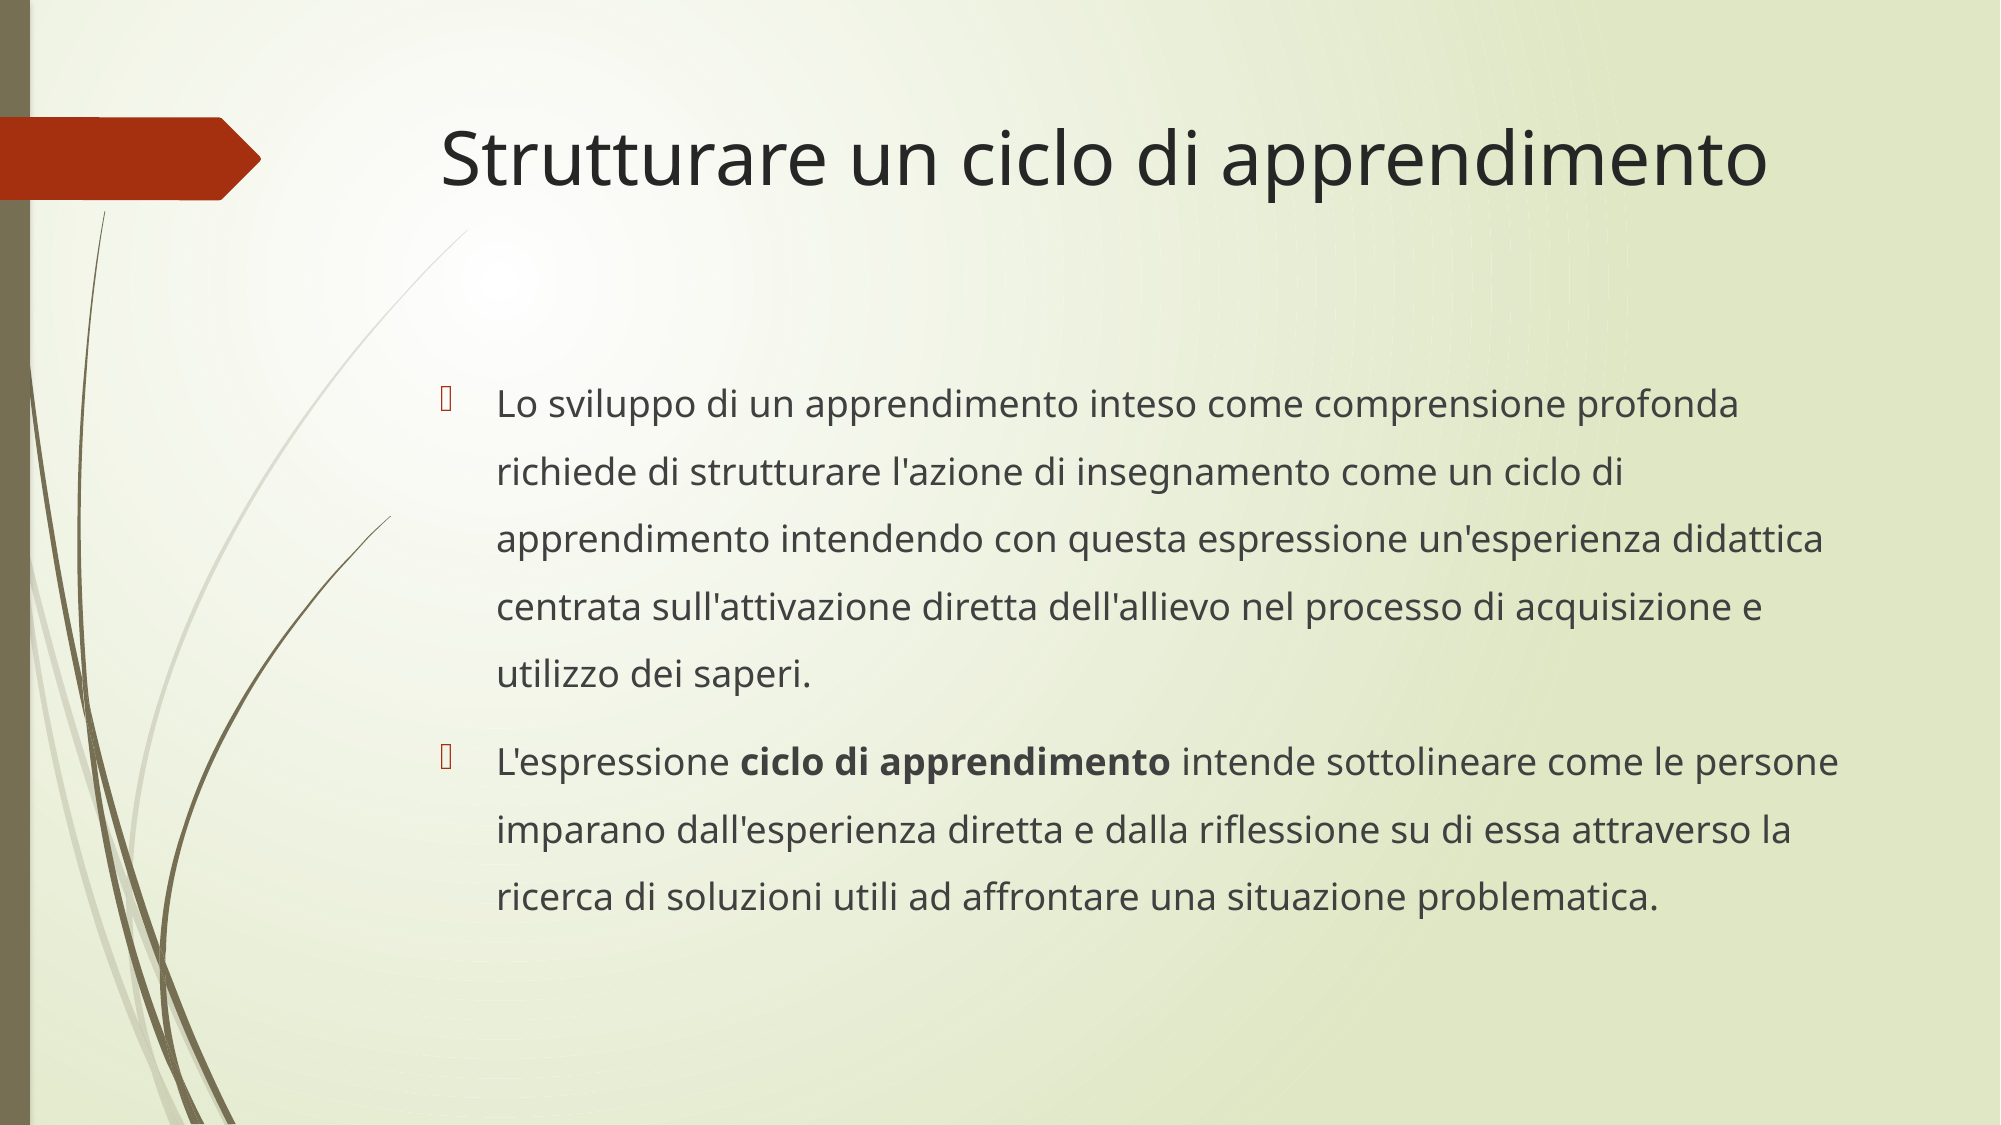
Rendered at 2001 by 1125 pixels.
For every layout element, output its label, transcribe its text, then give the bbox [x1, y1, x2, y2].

list Lo sviluppo di un apprendimento inteso come comprensione profonda richiede di strutturare l'azione di insegnamento come un ciclo di apprendimento intendendo con questa espressione un'esperienza didattica centrata sull'attivazione diretta dell'allievo nel processo di acquisizione e utilizzo dei saperi. L'espressione ciclo di apprendimento intende sottolineare come le persone imparano dall'esperienza diretta e dalla riflessione su di essa attraverso la ricerca di soluzioni utili ad affrontare una situazione problematica. [424, 350, 1888, 970]
title Strutturare un ciclo di apprendimento [425, 102, 1888, 313]
